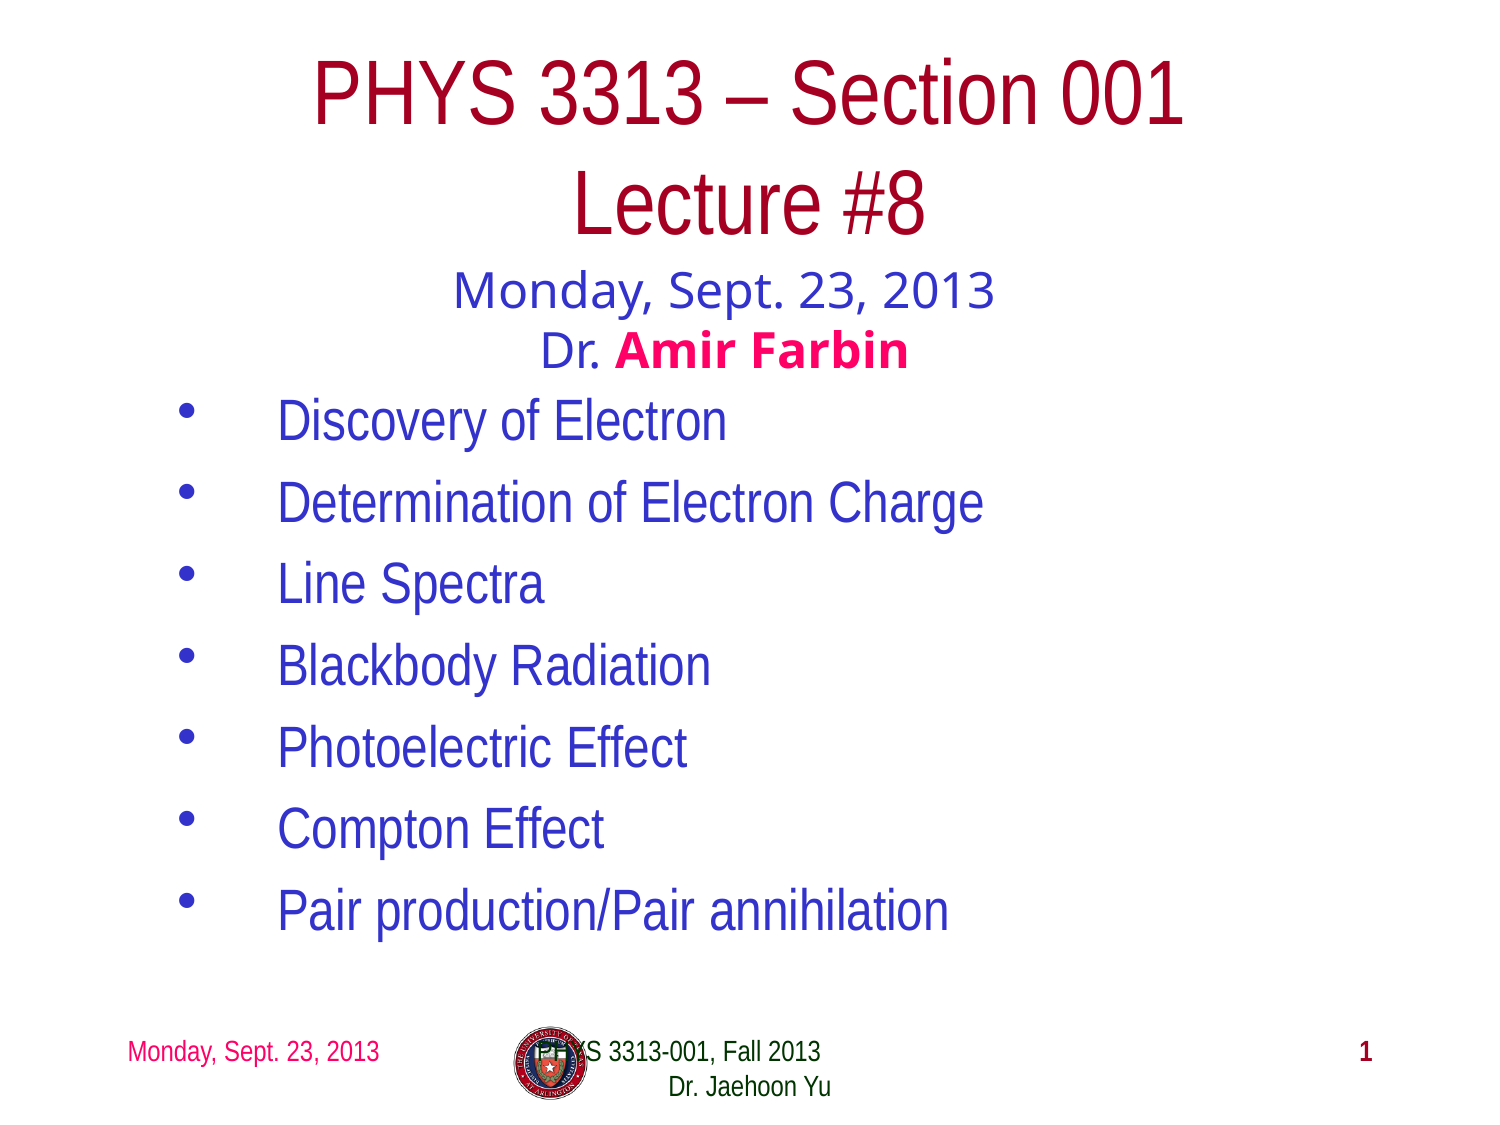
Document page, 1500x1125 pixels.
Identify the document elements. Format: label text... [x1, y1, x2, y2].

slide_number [112, 1024, 426, 1101]
title PHYS 3313 – Section 001 Lecture #8 [112, 73, 1388, 212]
slide_number 1 [1074, 1024, 1388, 1101]
text_box Discovery of Electron Determination of Electron Charge Line Spectra Blackbody Radiation Photoelectric Effect Compton Effect Pair production/Pair annihilation [162, 374, 1300, 1038]
footer PHYS 3313-001, Fall 2013 Dr. Jaehoon Yu [512, 1024, 988, 1101]
text_box Monday, Sept. 23, 2013 Dr. Amir Farbin [438, 251, 1012, 374]
